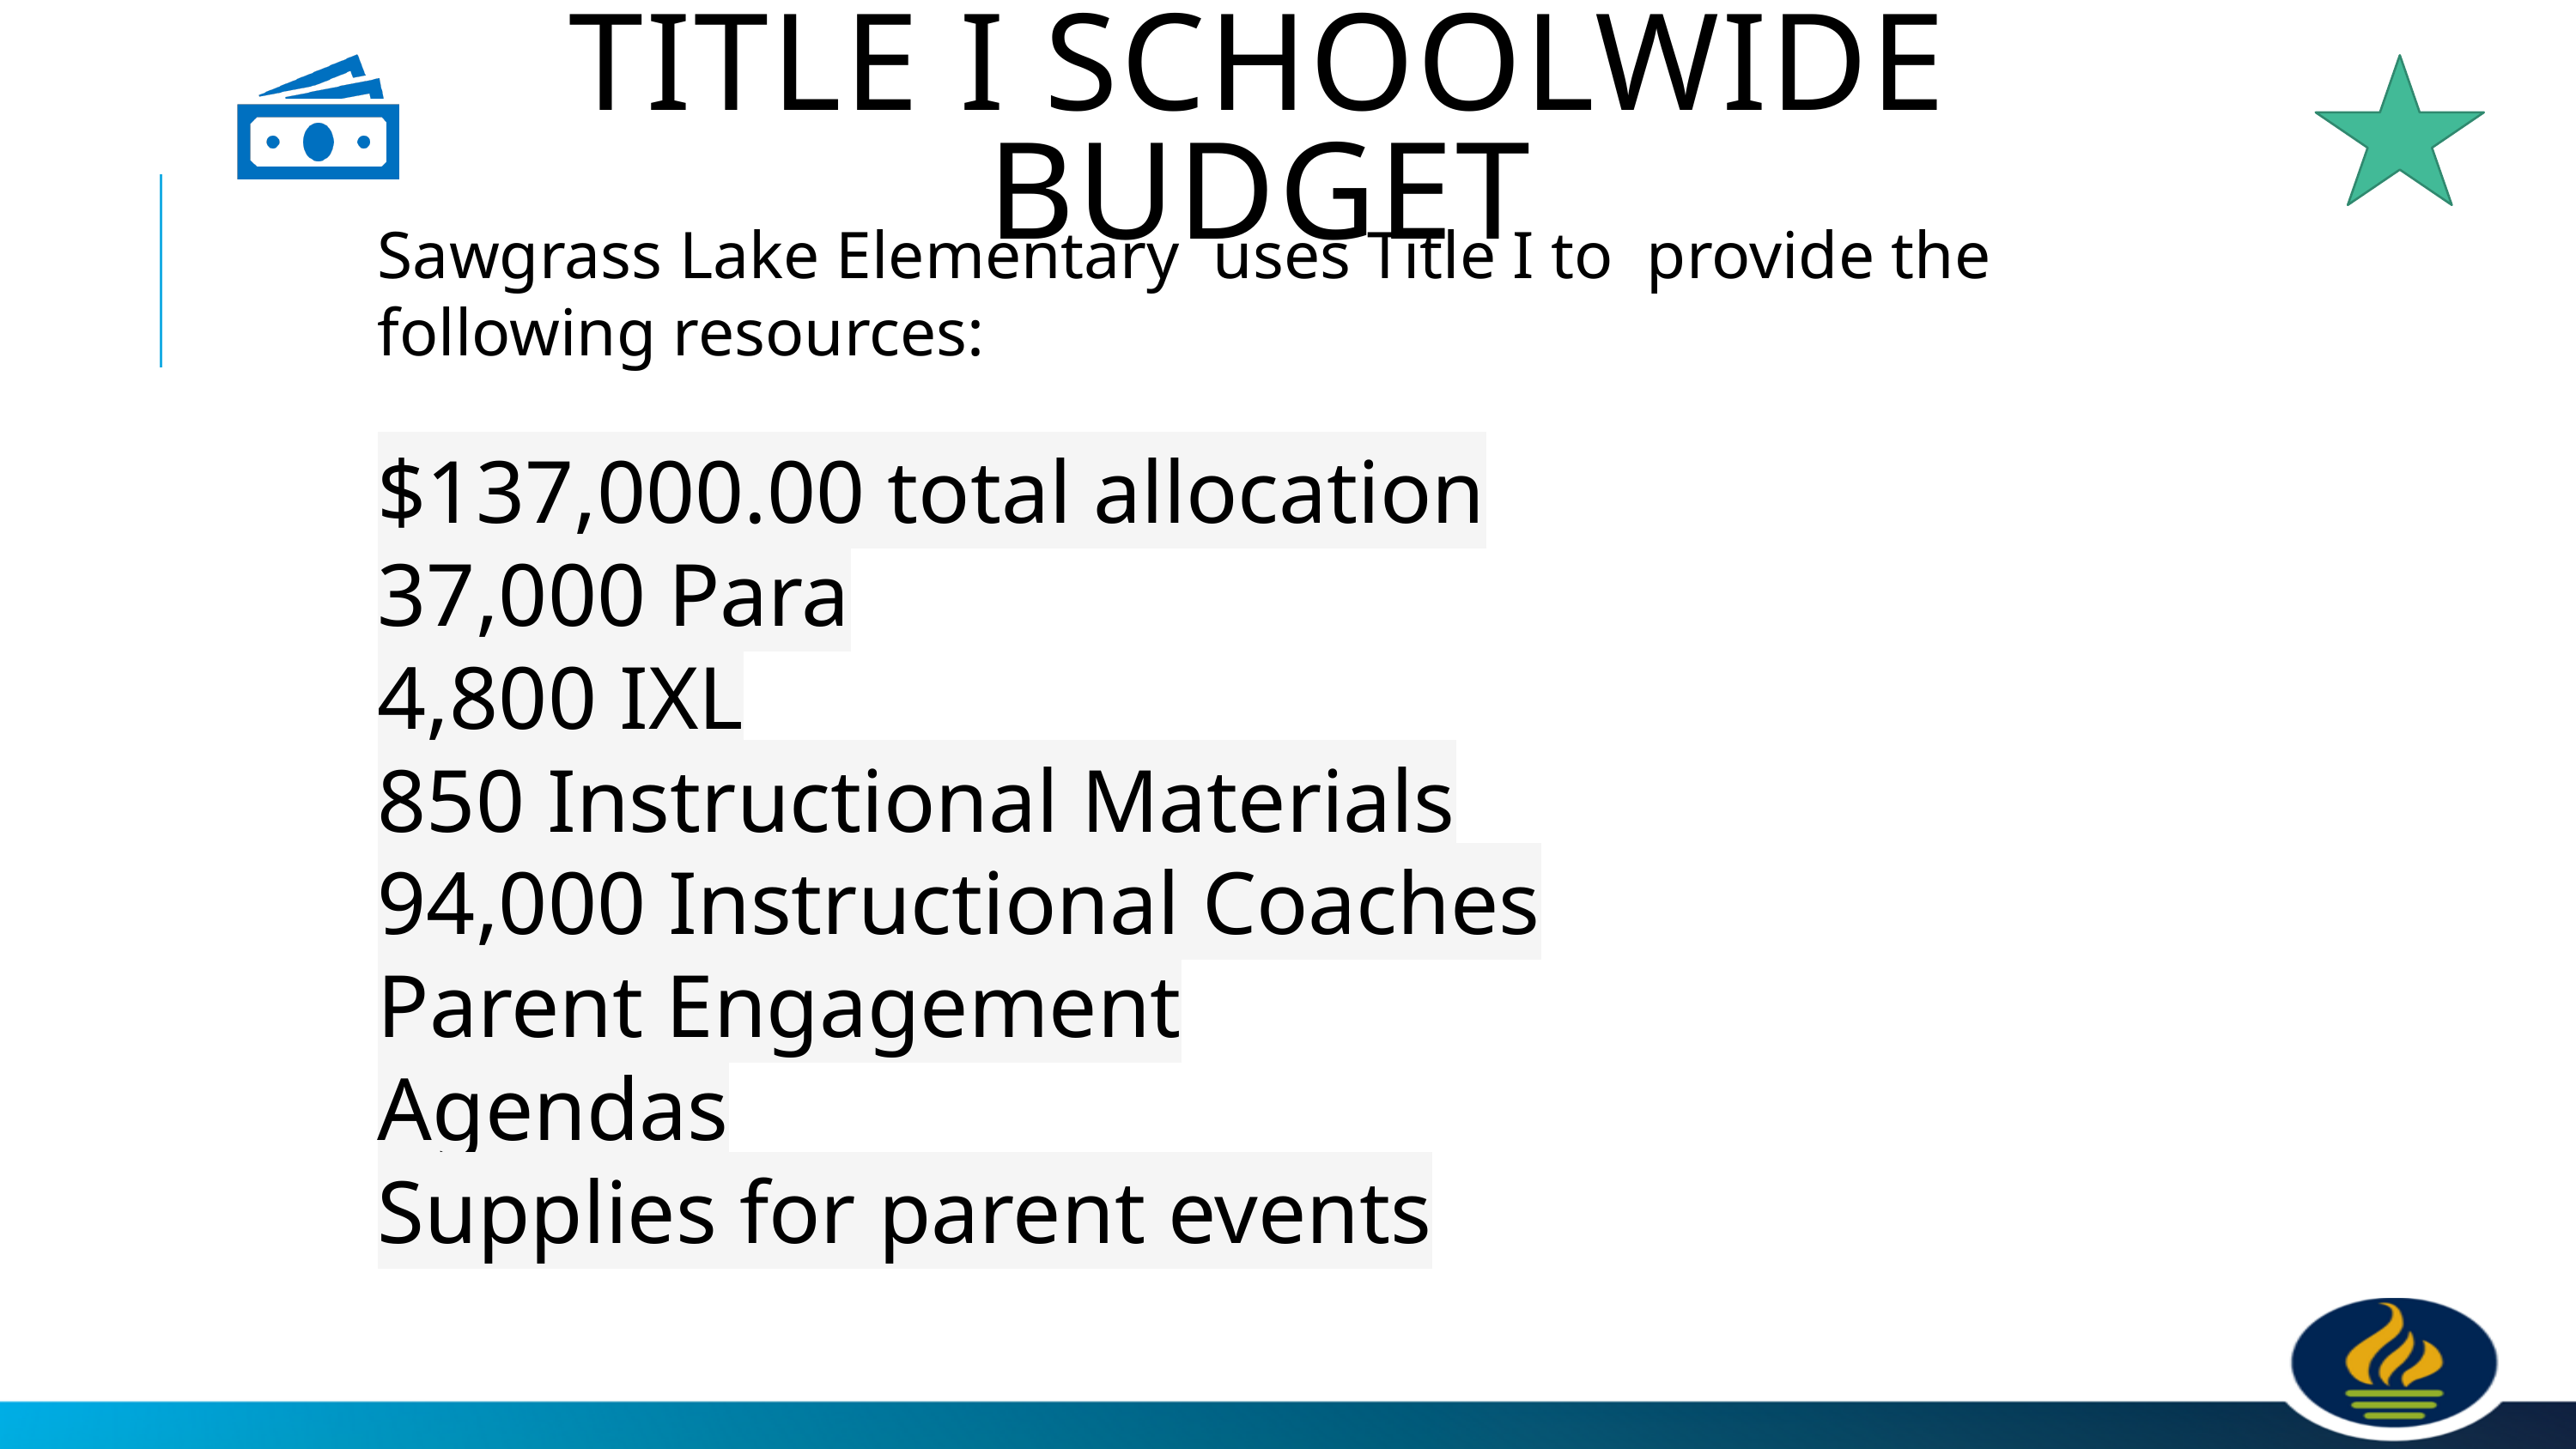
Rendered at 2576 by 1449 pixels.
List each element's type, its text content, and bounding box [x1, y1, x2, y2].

picture [231, 32, 405, 209]
title Title I Schoolwide Budget [447, 15, 2073, 207]
text_box Sawgrass Lake Elementary uses Title I to provide the following resources: $137,000.00 total allocation​ 37,000 Para​ 4,800 IXL​ 850 Instructional Materials​ 94,000 Instructional Coaches Parent Engagement​ Agendas​ Supplies for parent events [364, 207, 2244, 1295]
text_box [2314, 54, 2485, 206]
picture [0, 1298, 2576, 1449]
